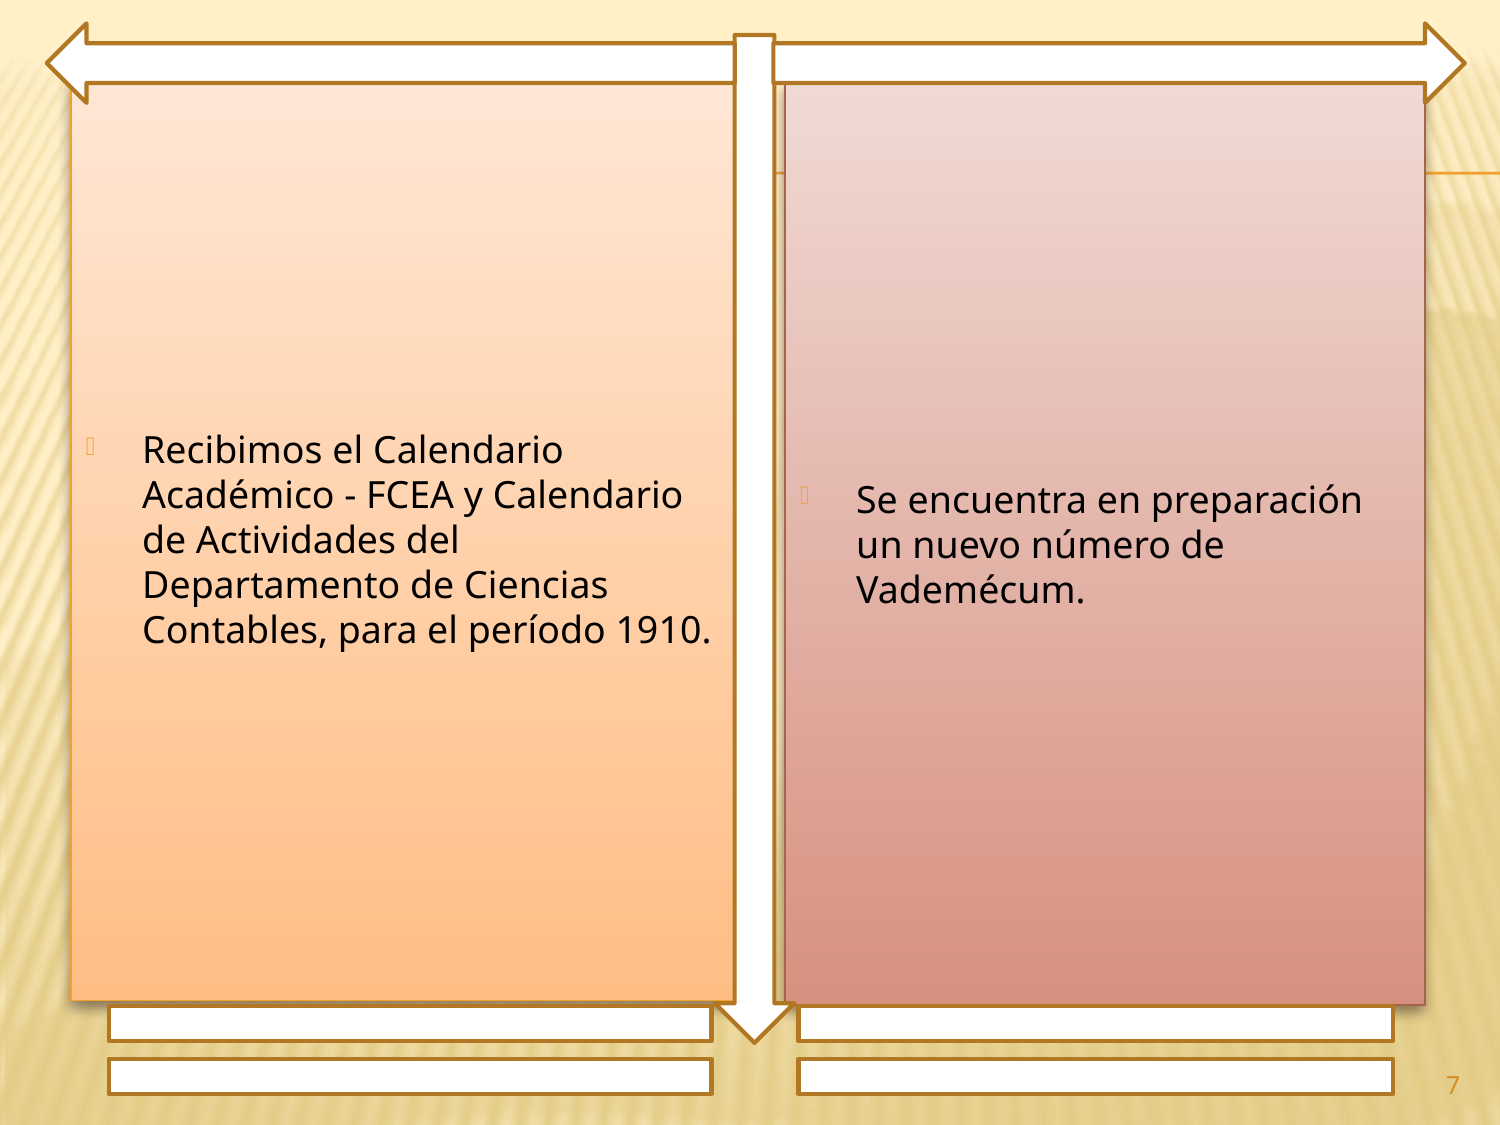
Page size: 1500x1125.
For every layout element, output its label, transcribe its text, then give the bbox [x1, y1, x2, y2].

text_box [107, 1004, 714, 1043]
text_box [712, 32, 797, 1046]
text_box [107, 1057, 714, 1096]
text_box [44, 21, 737, 105]
list Recibimos el Calendario Académico - FCEA y Calendario de Actividades del Departamento de Ciencias Contables, para el período 1910. [70, 86, 732, 1001]
text_box [771, 21, 1467, 105]
list Se encuentra en preparación un nuevo número de Vademécum. [784, 86, 1426, 1006]
text_box [796, 1004, 1395, 1043]
slide_number 7 [1350, 1062, 1475, 1103]
text_box [796, 1057, 1395, 1096]
